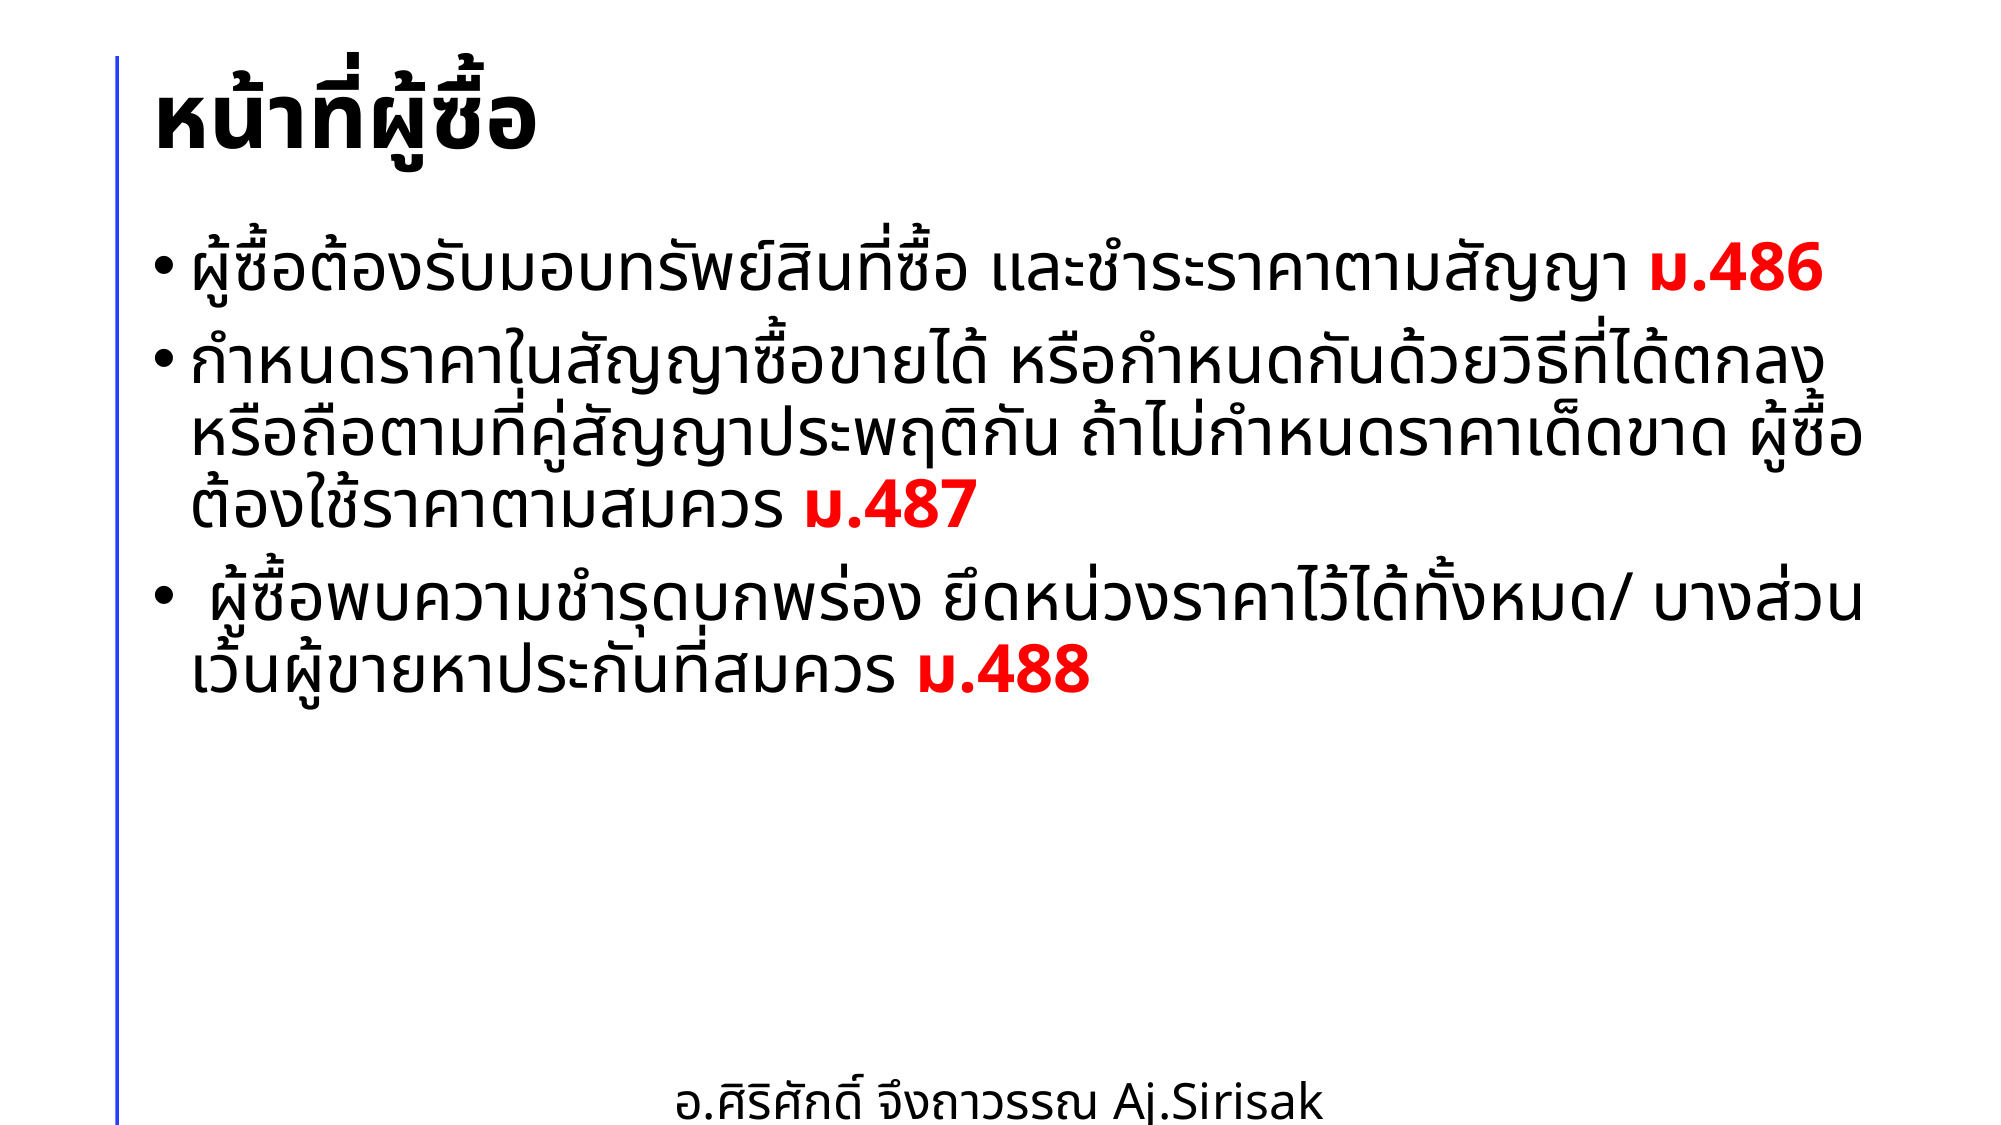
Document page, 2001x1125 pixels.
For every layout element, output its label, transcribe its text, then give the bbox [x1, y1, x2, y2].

text_box อ.ศิริศักดิ์ จึงถาวรรณ Aj.Sirisak Jungthawan [531, 1062, 1468, 1112]
title หน้าที่ผู้ซื้อ [137, 59, 1943, 178]
list ผู้ซื้อต้องรับมอบทรัพย์สินที่ซื้อ และชำระราคาตามสัญญา ม.486 กำหนดราคาในสัญญาซื้อขายได้ หรือกำหนดกันด้วยวิธีที่ได้ตกลง หรือถือตามที่คู่สัญญาประพฤติกัน ถ้าไม่กำหนดราคาเด็ดขาด ผู้ซื้อต้องใช้ราคาตามสมควร ม.487 ผู้ซื้อพบความชำรุดบกพร่อง ยึดหน่วงราคาไว้ได้ทั้งหมด/ บางส่วน เว้นผู้ขายหาประกันที่สมควร ม.488 [137, 224, 1943, 1053]
